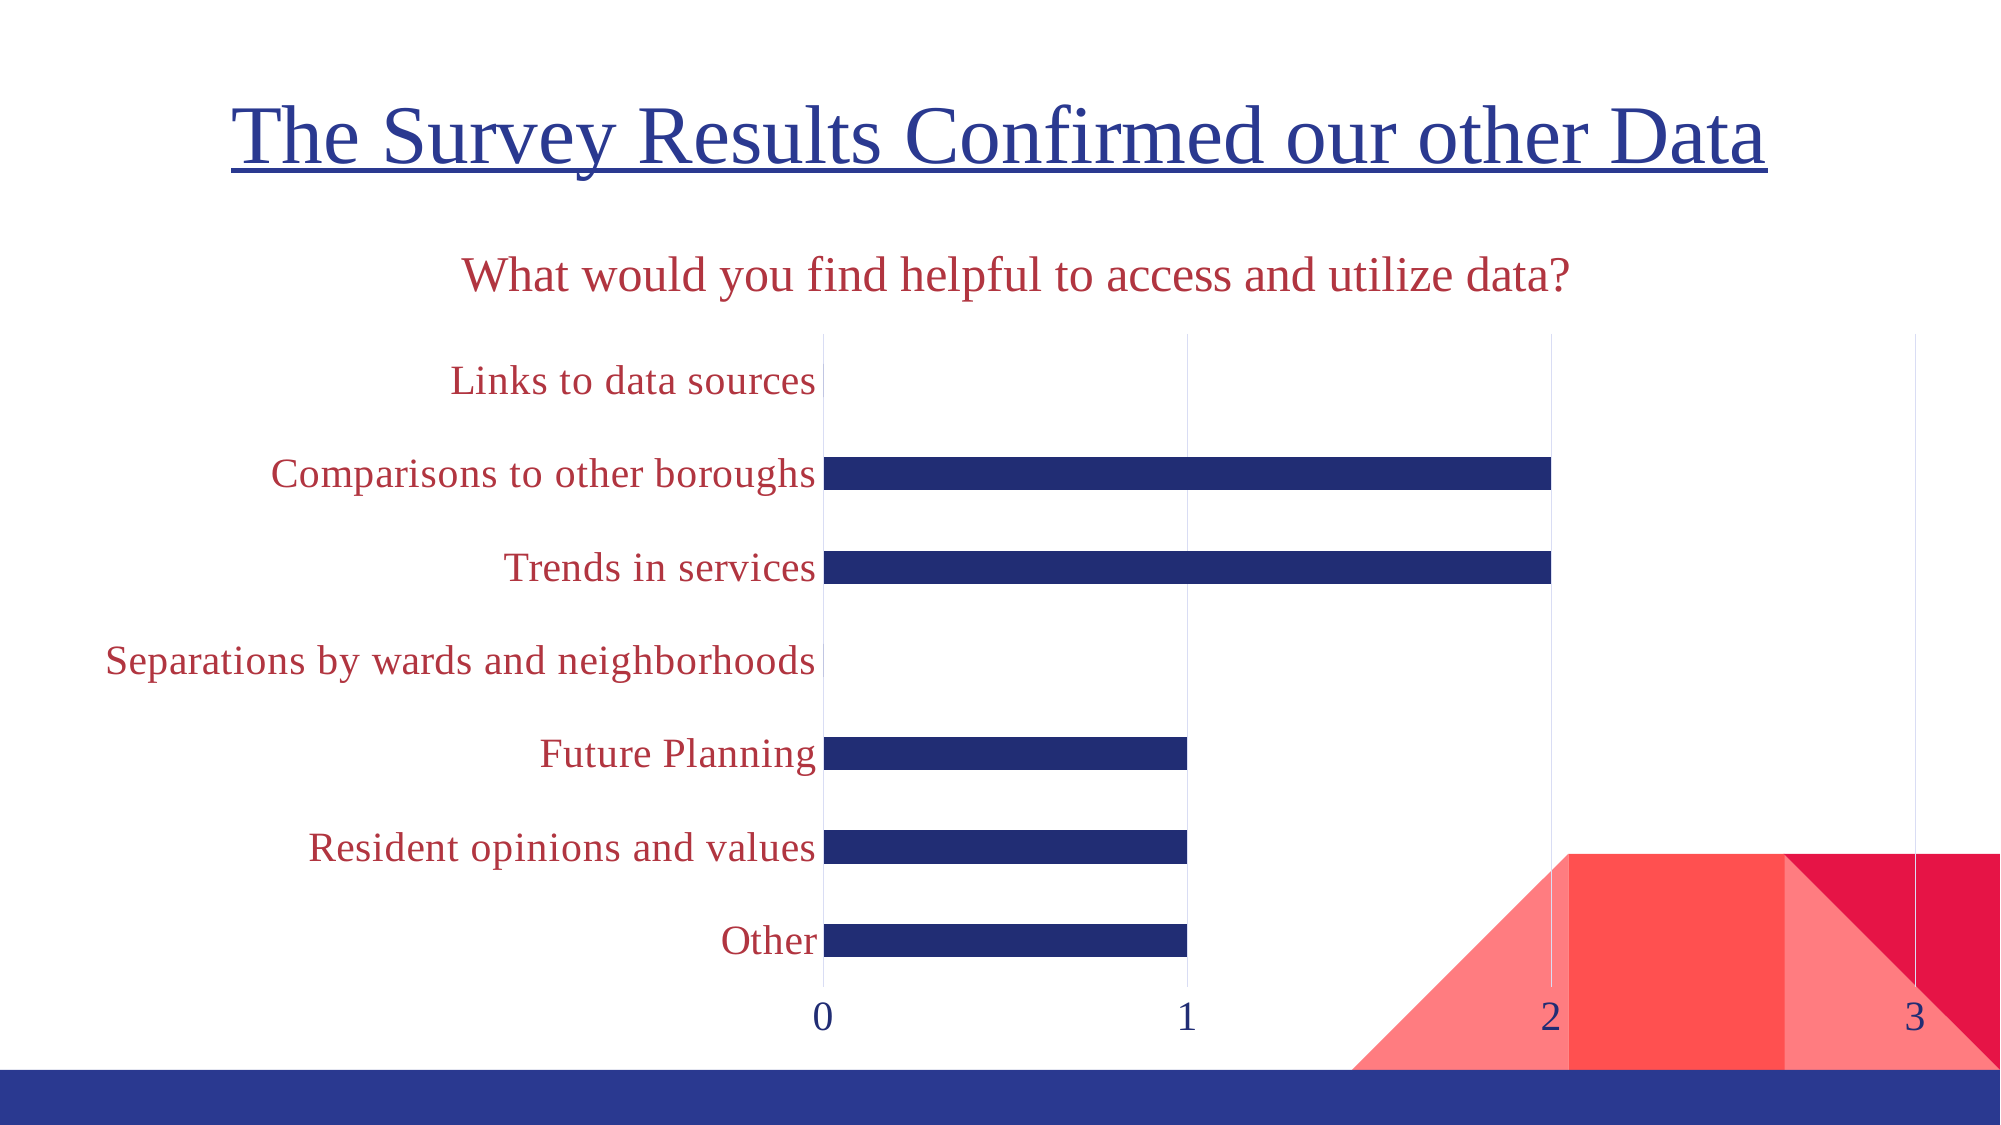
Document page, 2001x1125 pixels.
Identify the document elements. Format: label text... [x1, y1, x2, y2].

title The Survey Results Confirmed our other Data [68, 65, 1932, 199]
chart [66, 205, 1965, 1058]
